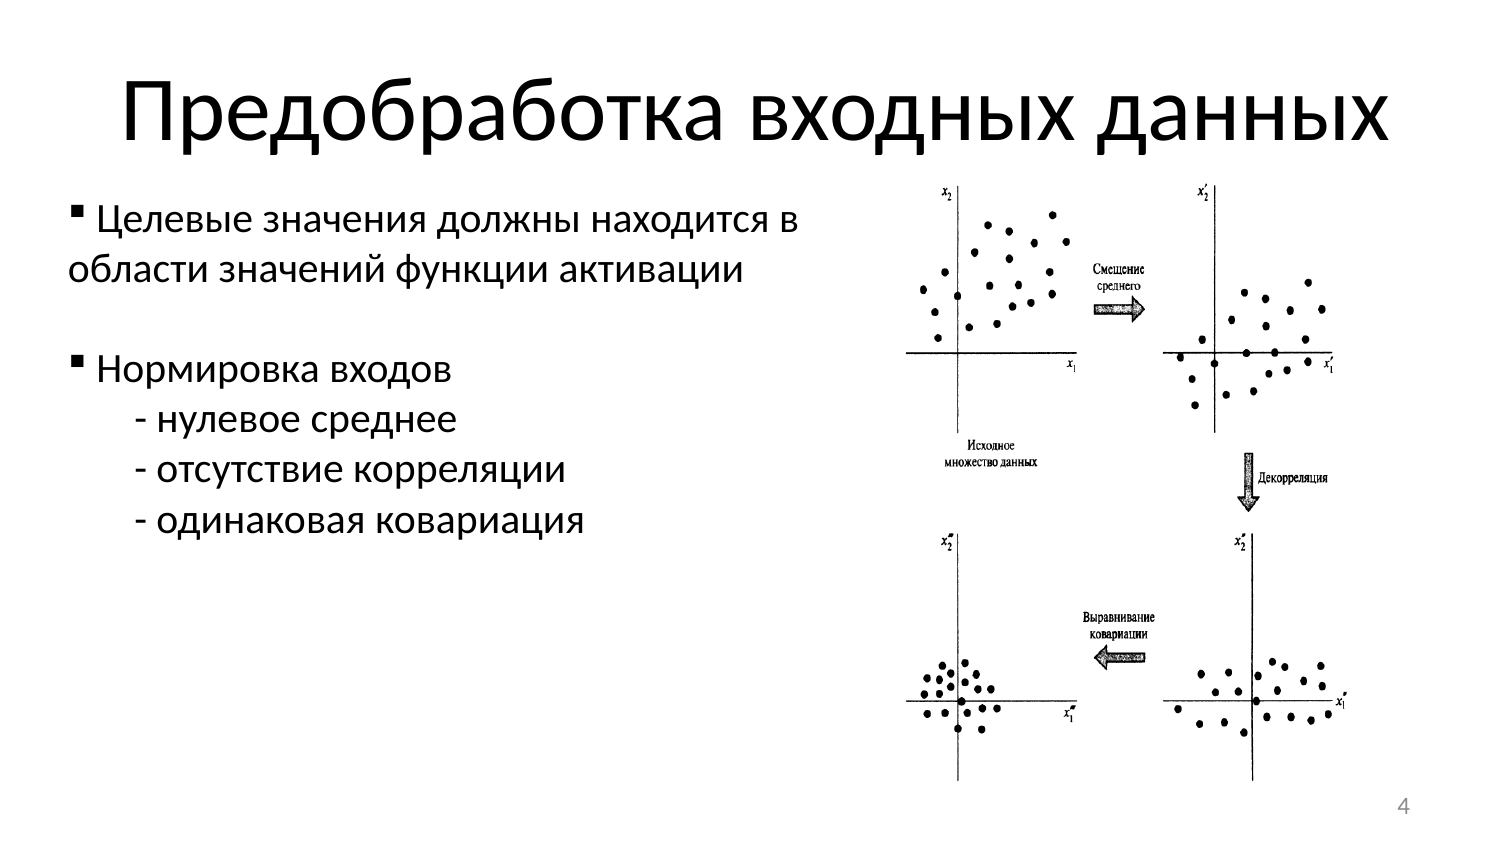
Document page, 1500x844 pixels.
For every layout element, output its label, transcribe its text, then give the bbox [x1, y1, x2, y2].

text_box Целевые значения должны находится в области значений функции активации Нормировка входов - нулевое среднее - отсутствие корреляции - одинаковая ковариация [53, 183, 845, 549]
slide_number 4 [1074, 782, 1425, 827]
title Предобработка входных данных [41, 33, 1471, 175]
picture [891, 161, 1365, 789]
